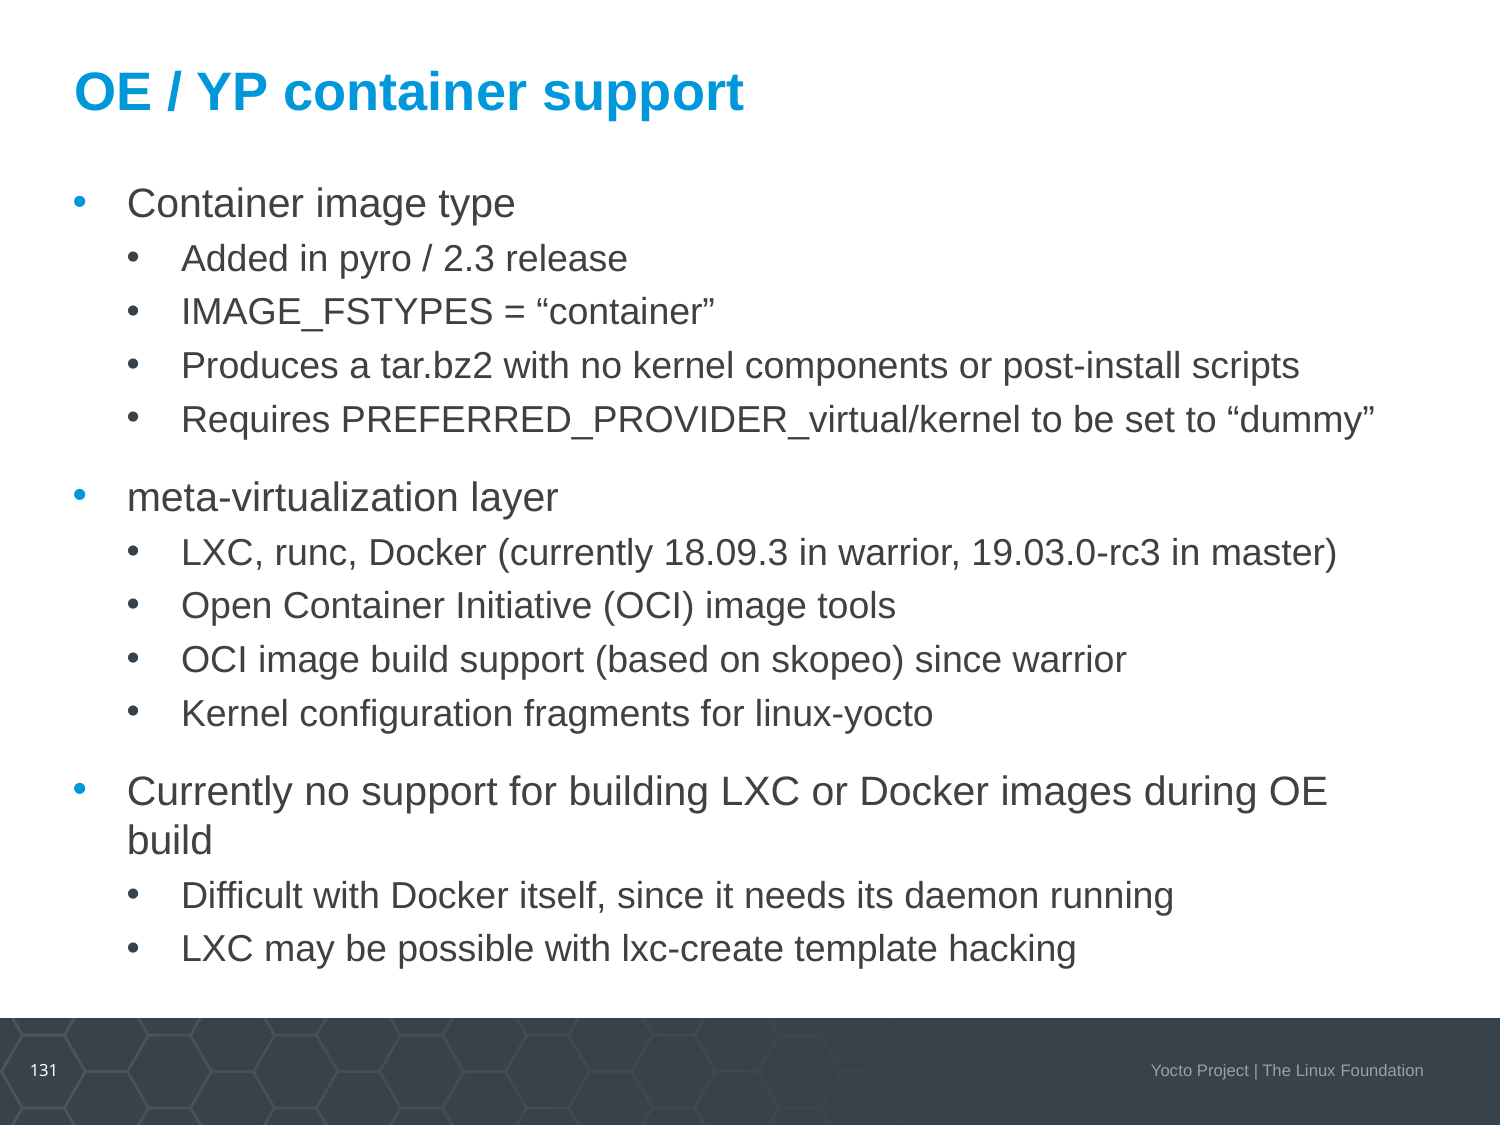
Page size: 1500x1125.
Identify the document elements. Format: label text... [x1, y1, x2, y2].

title OE / YP container support [74, 67, 1425, 213]
picture [0, 0, 1500, 1125]
list Container image type Added in pyro / 2.3 release IMAGE_FSTYPES = “container” Produces a tar.bz2 with no kernel components or post-install scripts Requires PREFERRED_PROVIDER_virtual/kernel to be set to “dummy” meta-virtualization layer LXC, runc, Docker (currently 18.09.3 in warrior, 19.03.0-rc3 in master) Open Container Initiative (OCI) image tools OCI image build support (based on skopeo) since warrior Kernel configuration fragments for linux-yocto Currently no support for building LXC or Docker images during OE build Difficult with Docker itself, since it needs its daemon running LXC may be possible with lxc-create template hacking [72, 176, 1423, 984]
